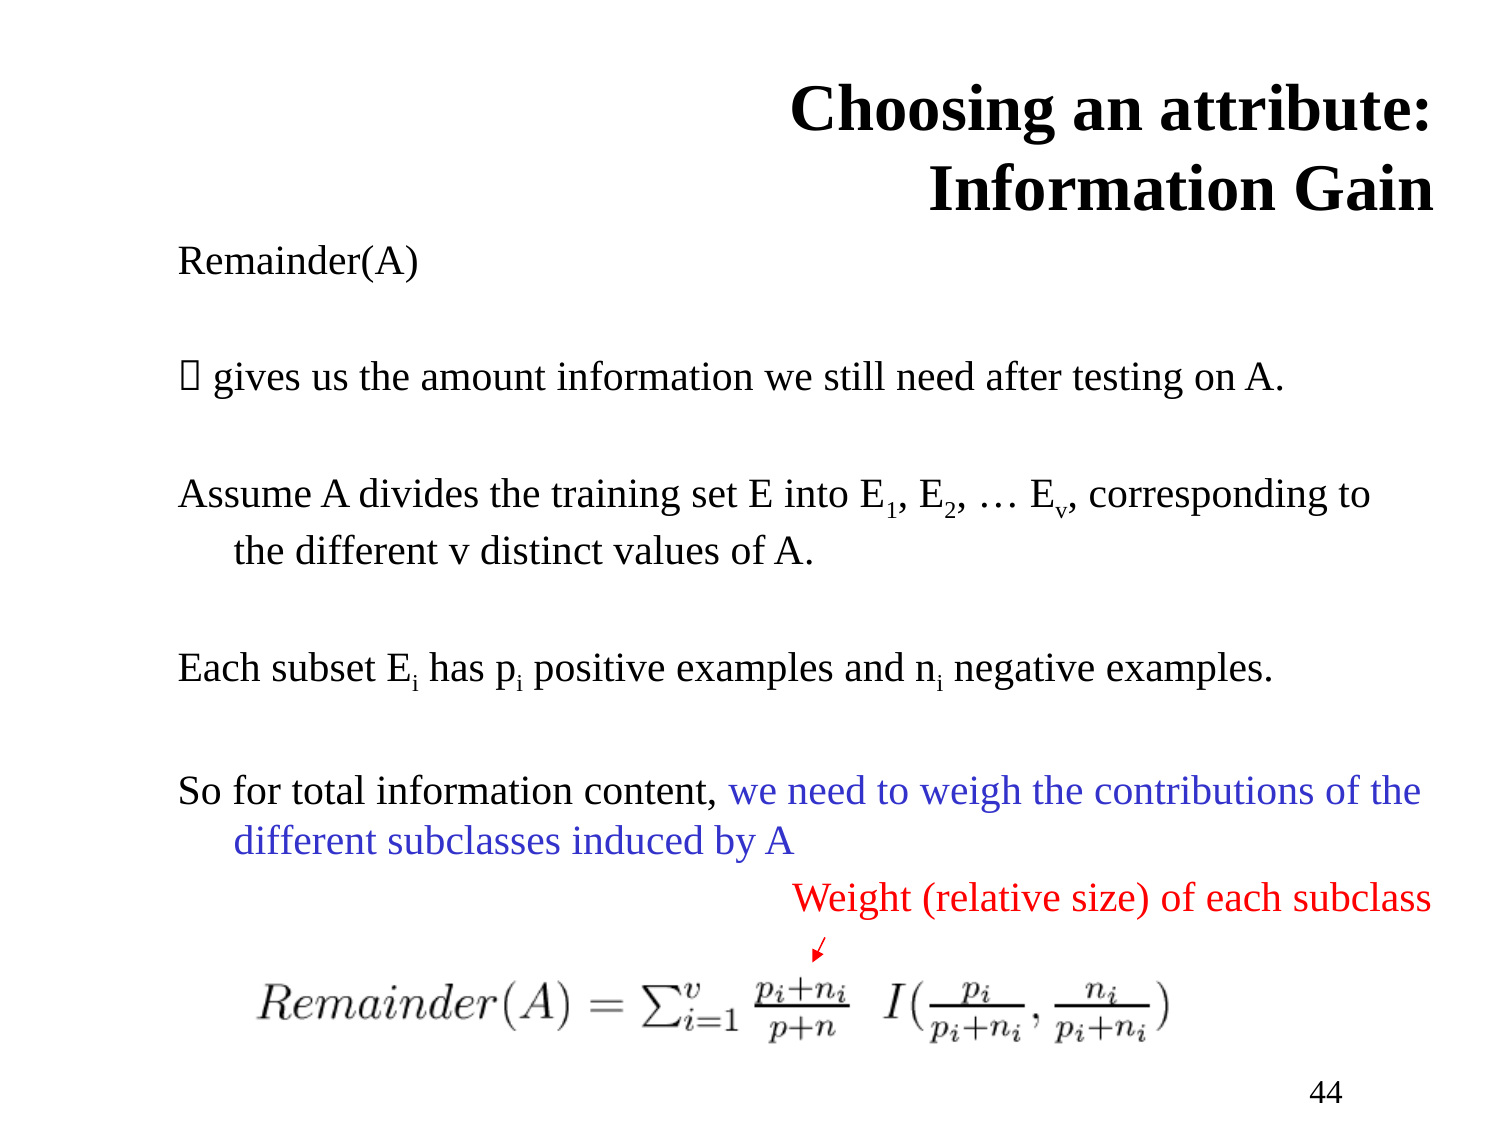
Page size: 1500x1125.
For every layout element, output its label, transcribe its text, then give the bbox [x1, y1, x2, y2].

list Remainder(A)  gives us the amount information we still need after testing on A. Assume A divides the training set E into E1, E2, … Ev, corresponding to the different v distinct values of A. Each subset Ei has pi positive examples and ni negative examples. So for total information content, we need to weigh the contributions of the different subclasses induced by A [162, 224, 1438, 900]
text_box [224, 862, 1451, 1076]
title Choosing an attribute: Information Gain [174, 50, 1450, 238]
